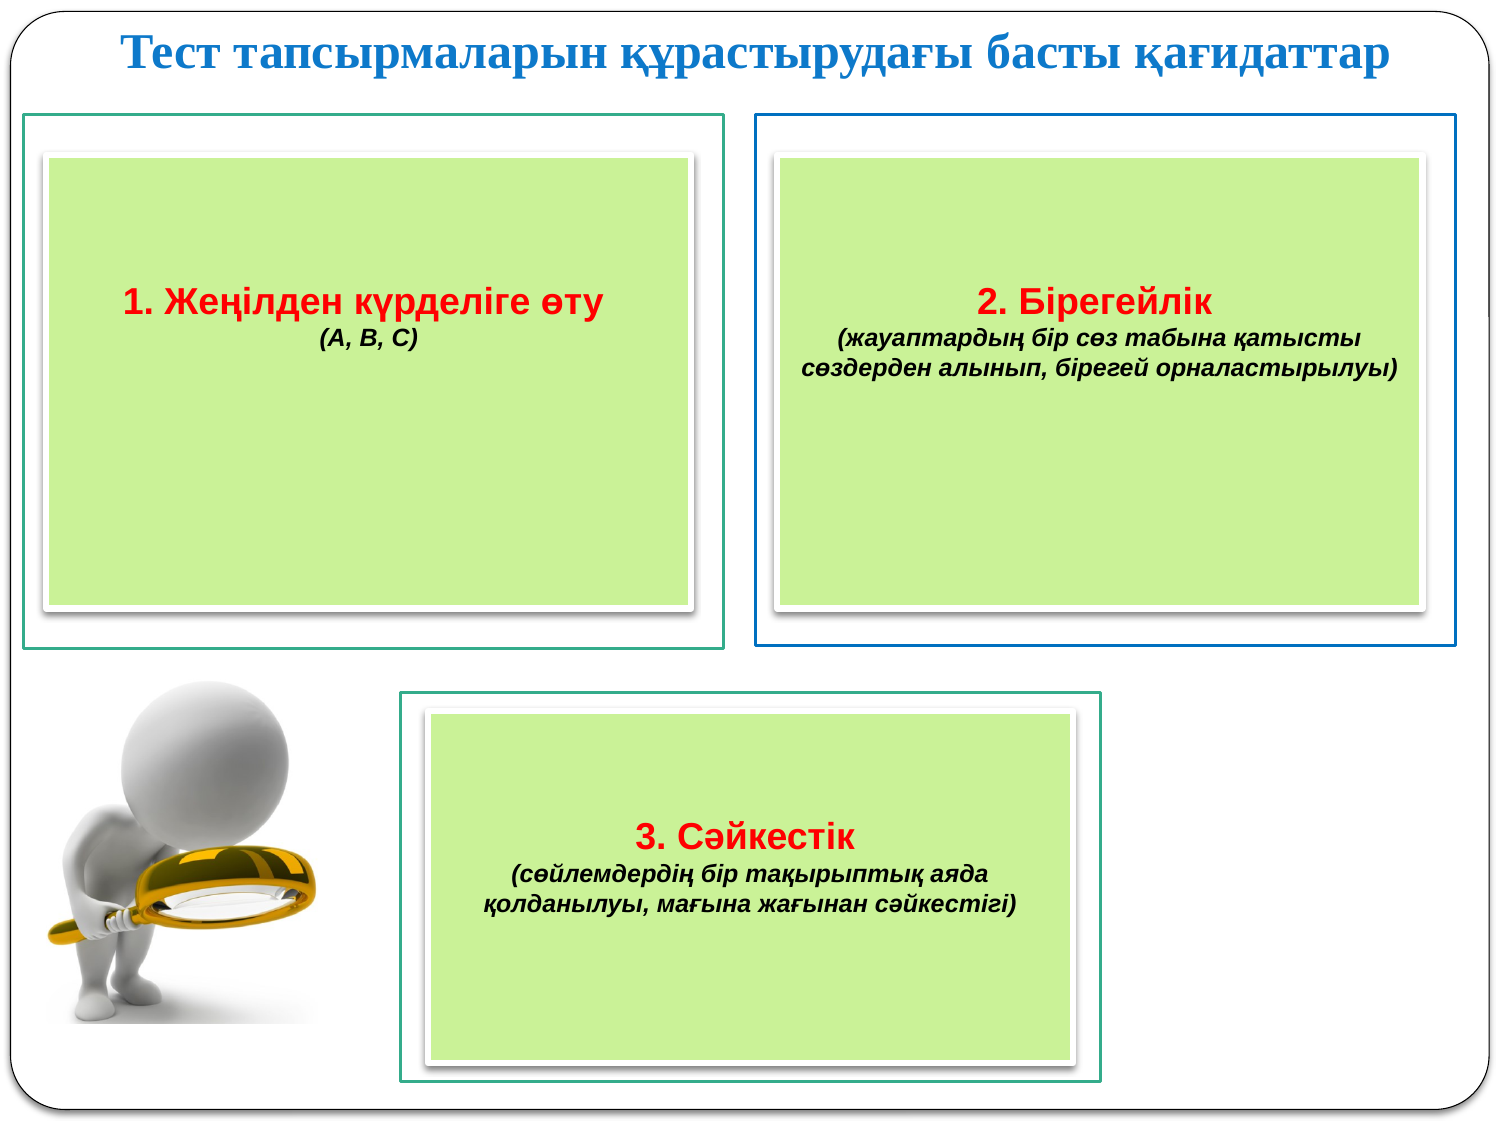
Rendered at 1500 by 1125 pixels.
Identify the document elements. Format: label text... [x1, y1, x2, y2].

text_box [399, 691, 1101, 1083]
picture [45, 677, 318, 1024]
text_box [23, 114, 725, 650]
text_box 1. Жеңілден күрделіге өту (А, В, С) [43, 152, 694, 612]
text_box Тест тапсырмаларын құрастырудағы басты қағидаттар [88, 10, 1424, 86]
text_box 2. Бірегейлік (жауаптардың бір сөз табына қатысты сөздерден алынып, бірегей орналастырылуы) [774, 152, 1426, 612]
text_box 3. Сәйкестік (сөйлемдердің бір тақырыптық аяда қолданылуы, мағына жағынан сәйкестігі) [425, 708, 1076, 1066]
text_box [755, 114, 1457, 646]
